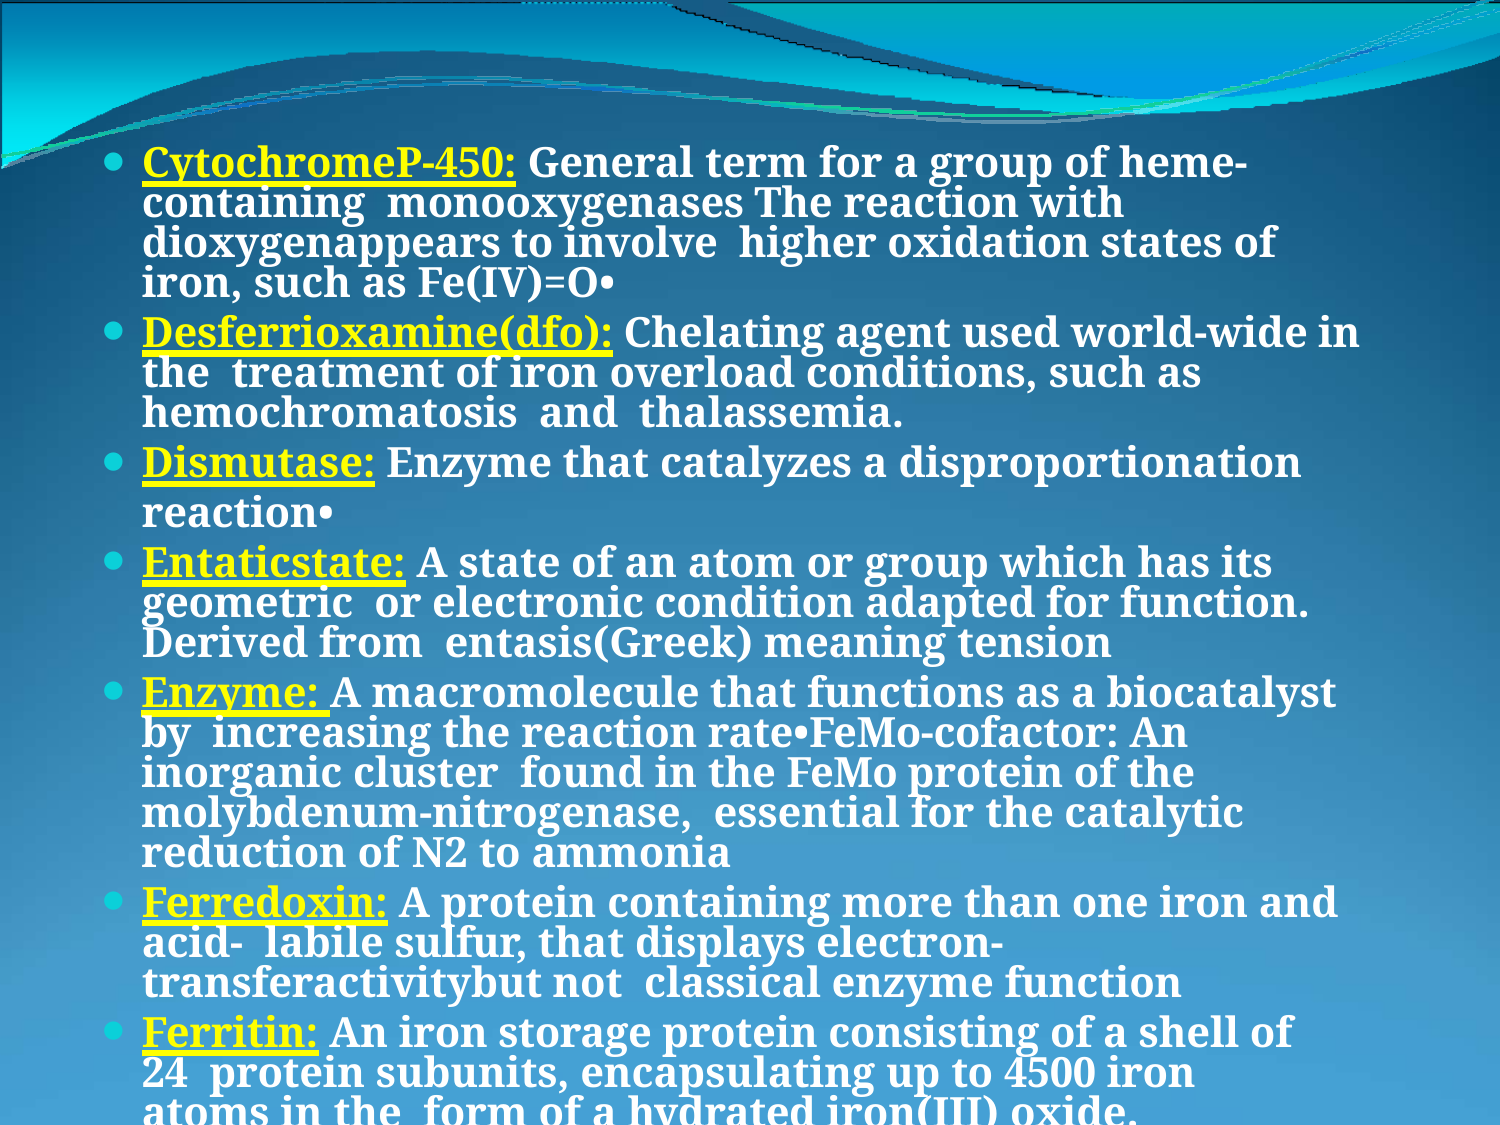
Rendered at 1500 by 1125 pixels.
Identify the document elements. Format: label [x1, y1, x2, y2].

text_box [0, 0, 1500, 1125]
